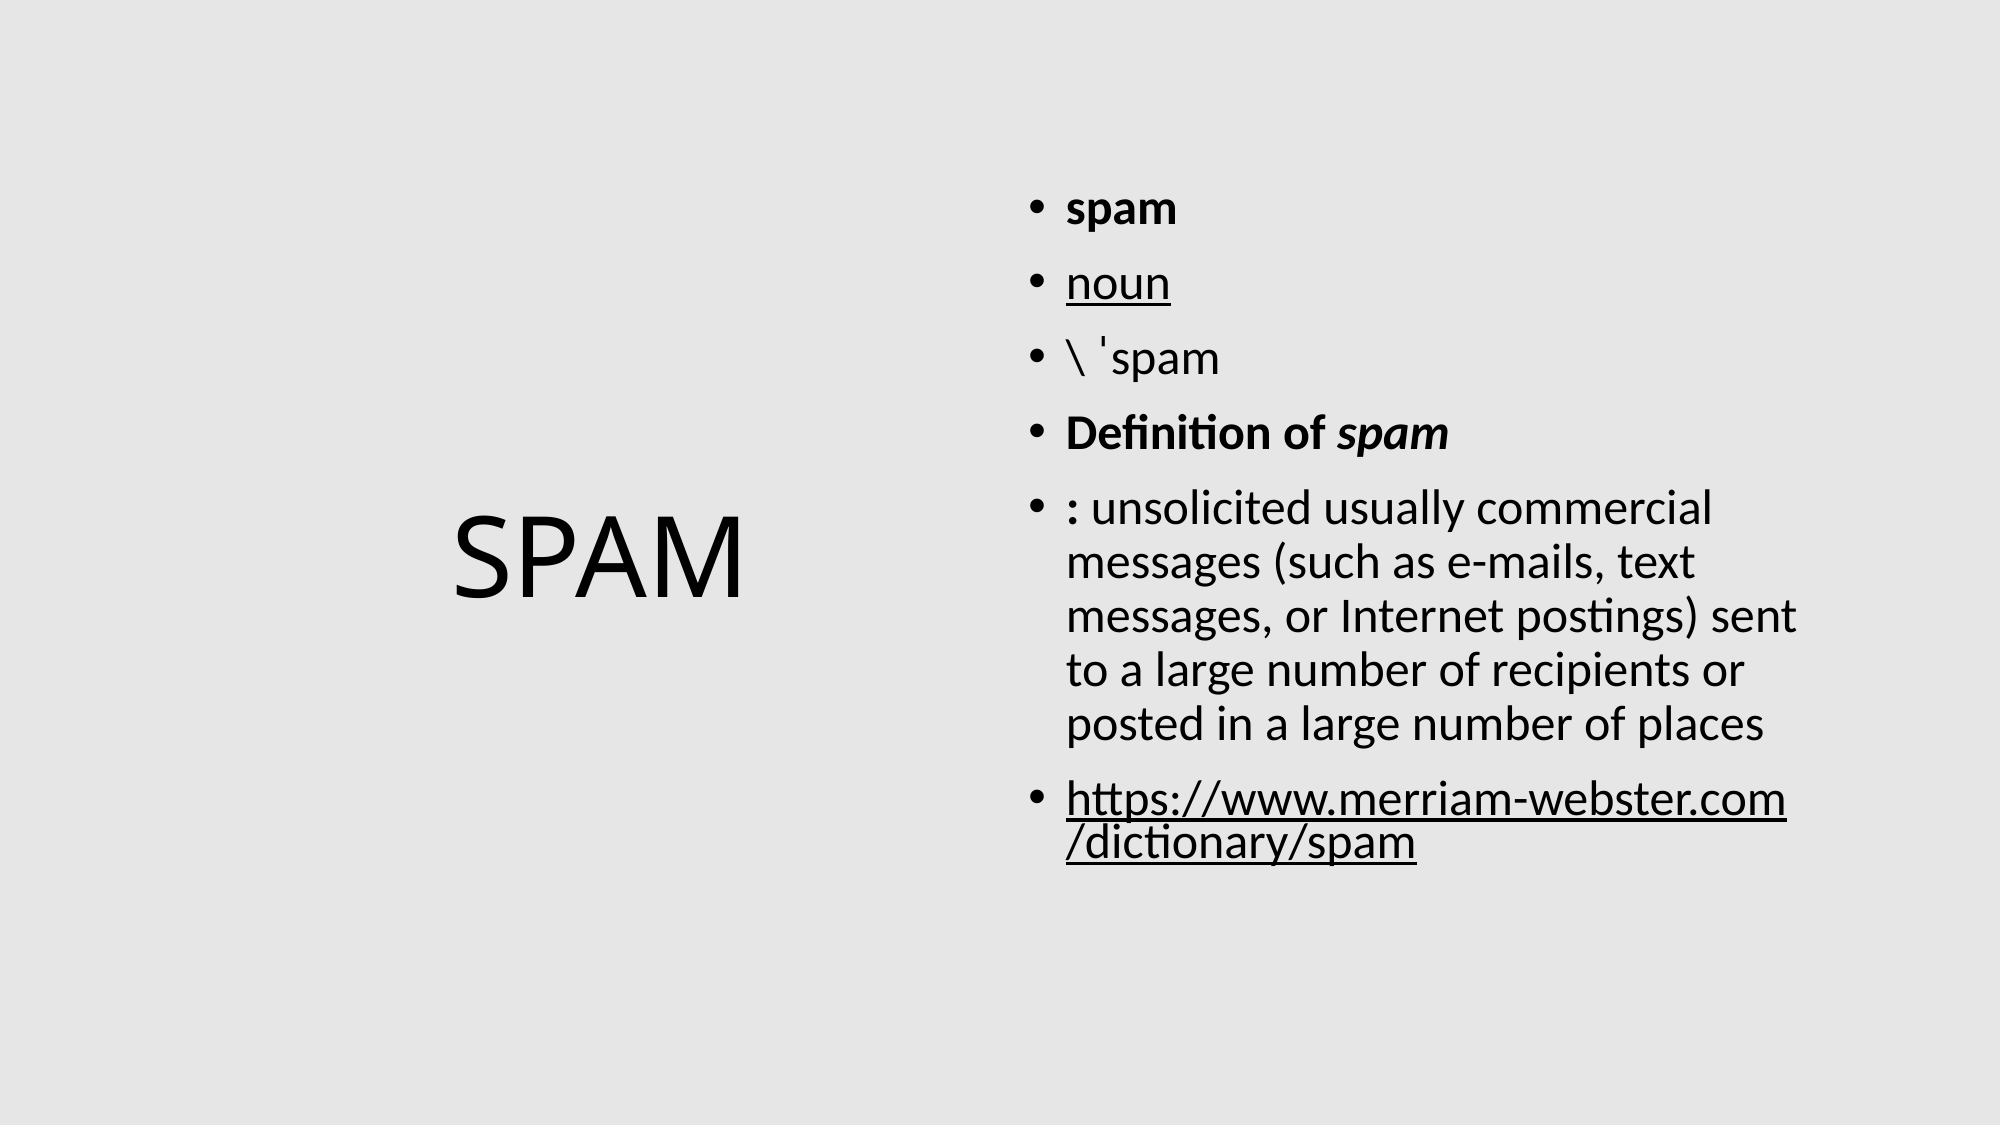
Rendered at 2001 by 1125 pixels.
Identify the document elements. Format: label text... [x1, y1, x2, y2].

title SPAM [105, 129, 765, 994]
list spam noun \ ˈspam Definition of spam : unsolicited usually commercial messages (such as e-mails, text messages, or Internet postings) sent to a large number of recipients or posted in a large number of places https://www.merriam-webster.com/dictionary/spam [1013, 129, 1816, 994]
